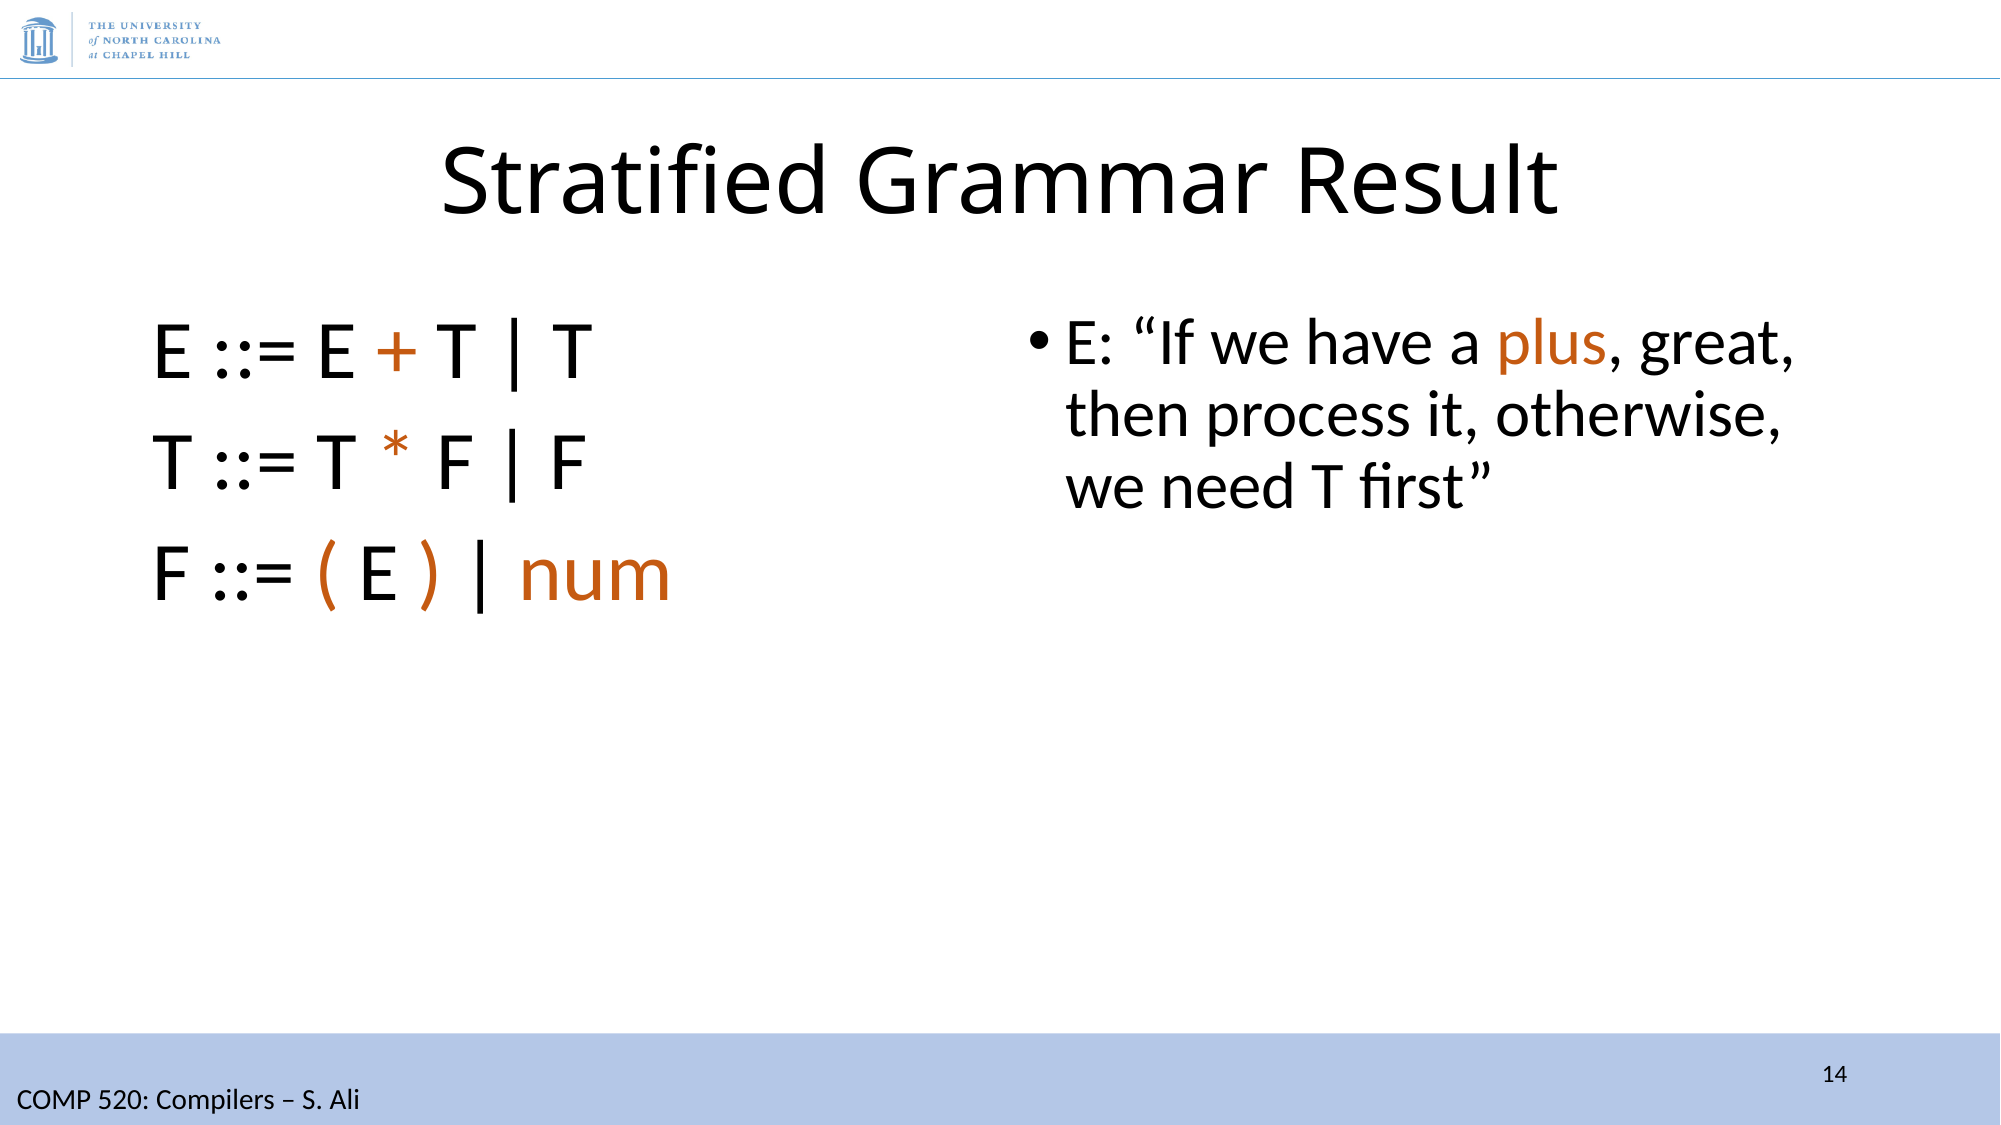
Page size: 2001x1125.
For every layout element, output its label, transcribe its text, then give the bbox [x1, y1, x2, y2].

text_box COMP 520: Compilers – S. Ali [2, 1072, 376, 1123]
text_box [0, 1032, 2000, 1125]
picture [16, 12, 228, 67]
slide_number 14 [1412, 1042, 1863, 1103]
list E ::= E + T | T T ::= T * F | F F ::= ( E ) | num [137, 299, 988, 1014]
list E: “If we have a plus, great, then process it, otherwise, we need T first” [1012, 299, 1863, 1014]
title Stratified Grammar Result [137, 89, 1863, 278]
